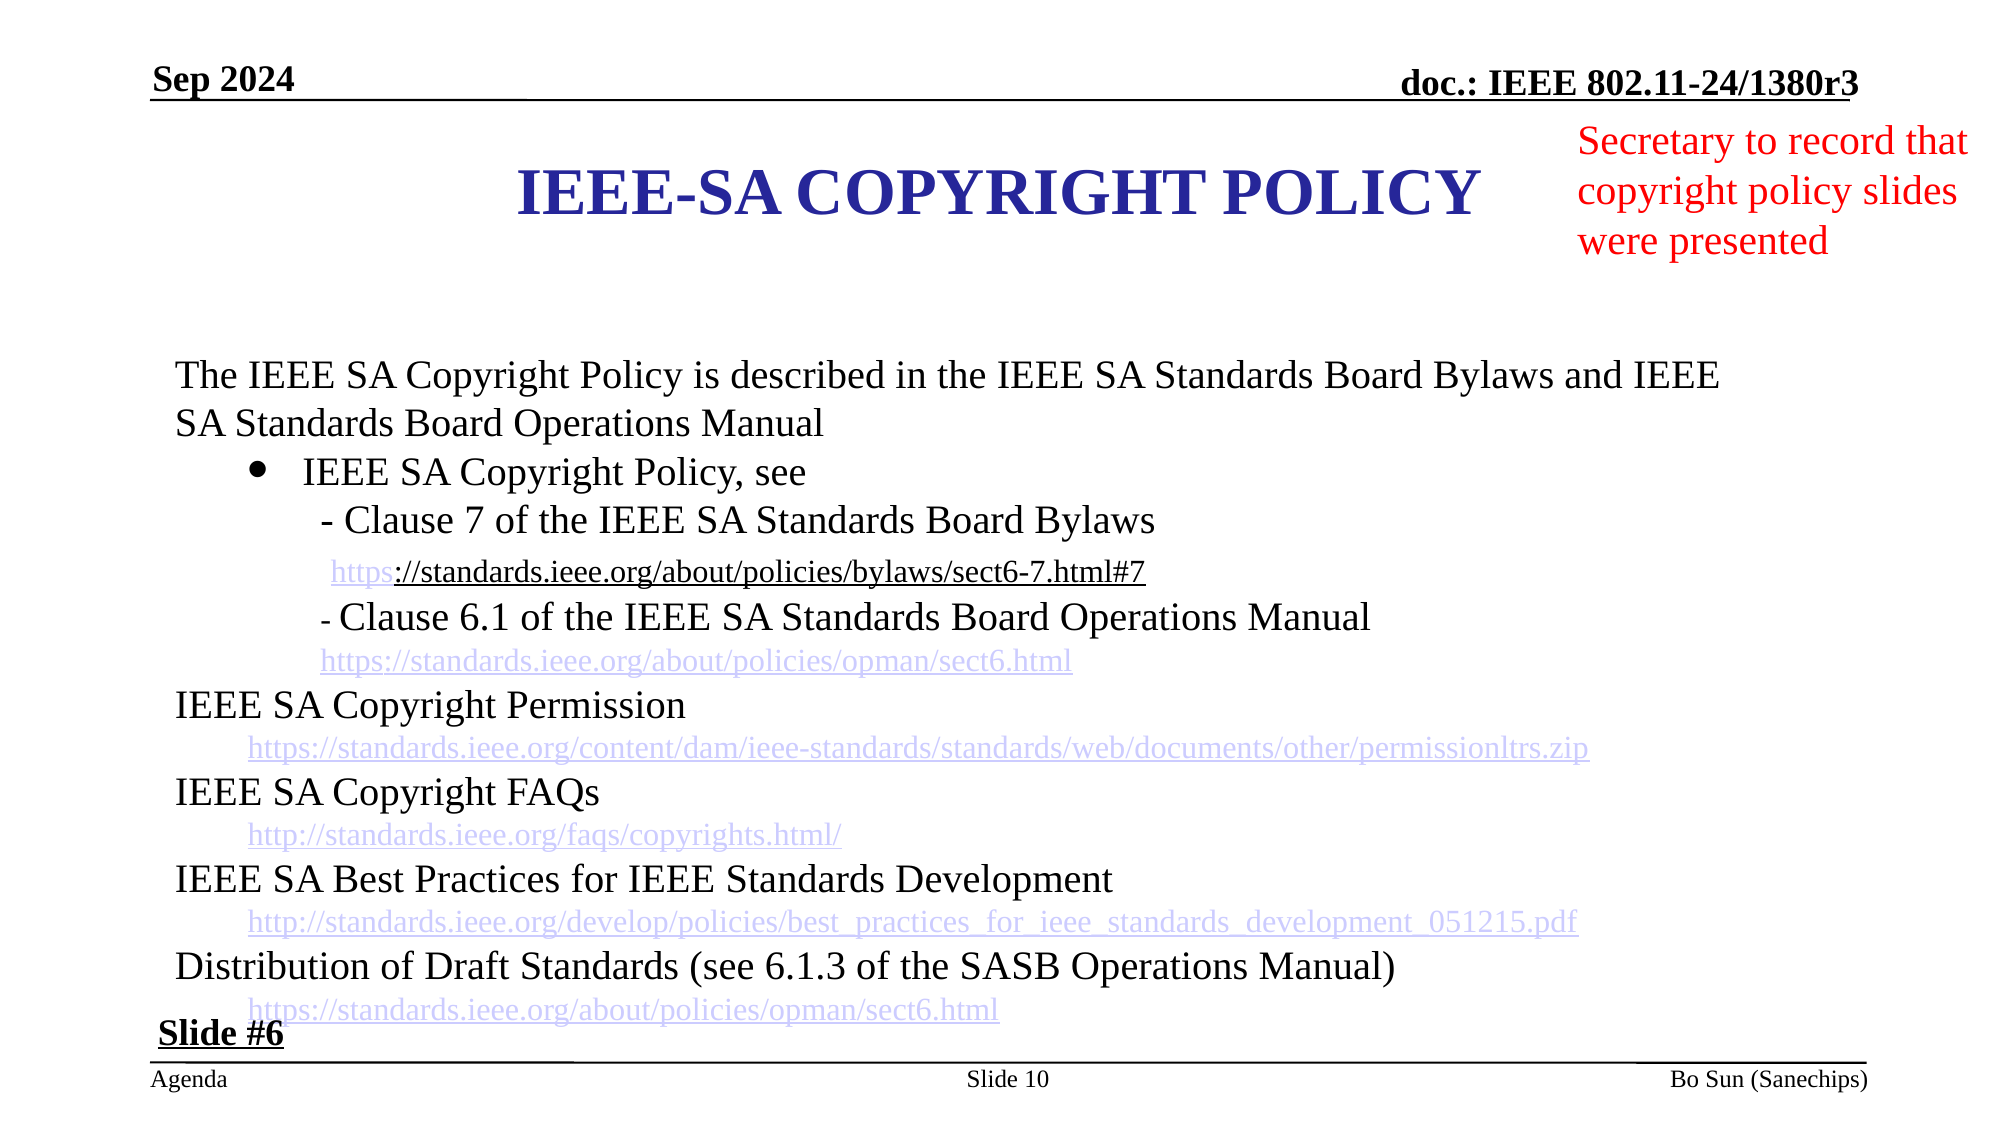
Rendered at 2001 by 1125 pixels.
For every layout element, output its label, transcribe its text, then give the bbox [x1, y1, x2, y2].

slide_number Slide 10 [949, 1061, 1067, 1123]
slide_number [152, 54, 563, 100]
text_box Slide #6 [143, 1000, 300, 1061]
text_box Secretary to record that copyright policy slides were presented [1562, 104, 1988, 270]
text_box IEEE-SA COPYRIGHT POLICY [362, 100, 1638, 276]
footer Bo Sun (Sanechips) [1171, 1061, 1869, 1093]
text_box The IEEE SA Copyright Policy is described in the IEEE SA Standards Board Bylaws and IEEE SA Standards Board Operations Manual IEEE SA Copyright Policy, see - Clause 7 of the IEEE SA Standards Board Bylaws https://standards.ieee.org/about/policies/bylaws/sect6-7.html#7 - Clause 6.1 of the IEEE SA Standards Board Operations Manual https://standards.ieee.org/about/policies/opman/sect6.html IEEE SA Copyright Permission https://standards.ieee.org/content/dam/ieee-standards/standards/web/documents/other/permissionltrs.zip IEEE SA Copyright FAQs http://standards.ieee.org/faqs/copyrights.html/ IEEE SA Best Practices for IEEE Standards Development http://standards.ieee.org/develop/policies/best_practices_for_ieee_standards_development_051215.pdf Distribution of Draft Standards (see 6.1.3 of the SASB Operations Manual) https://standards.ieee.org/about/policies/opman/sect6.html [174, 340, 1776, 1041]
